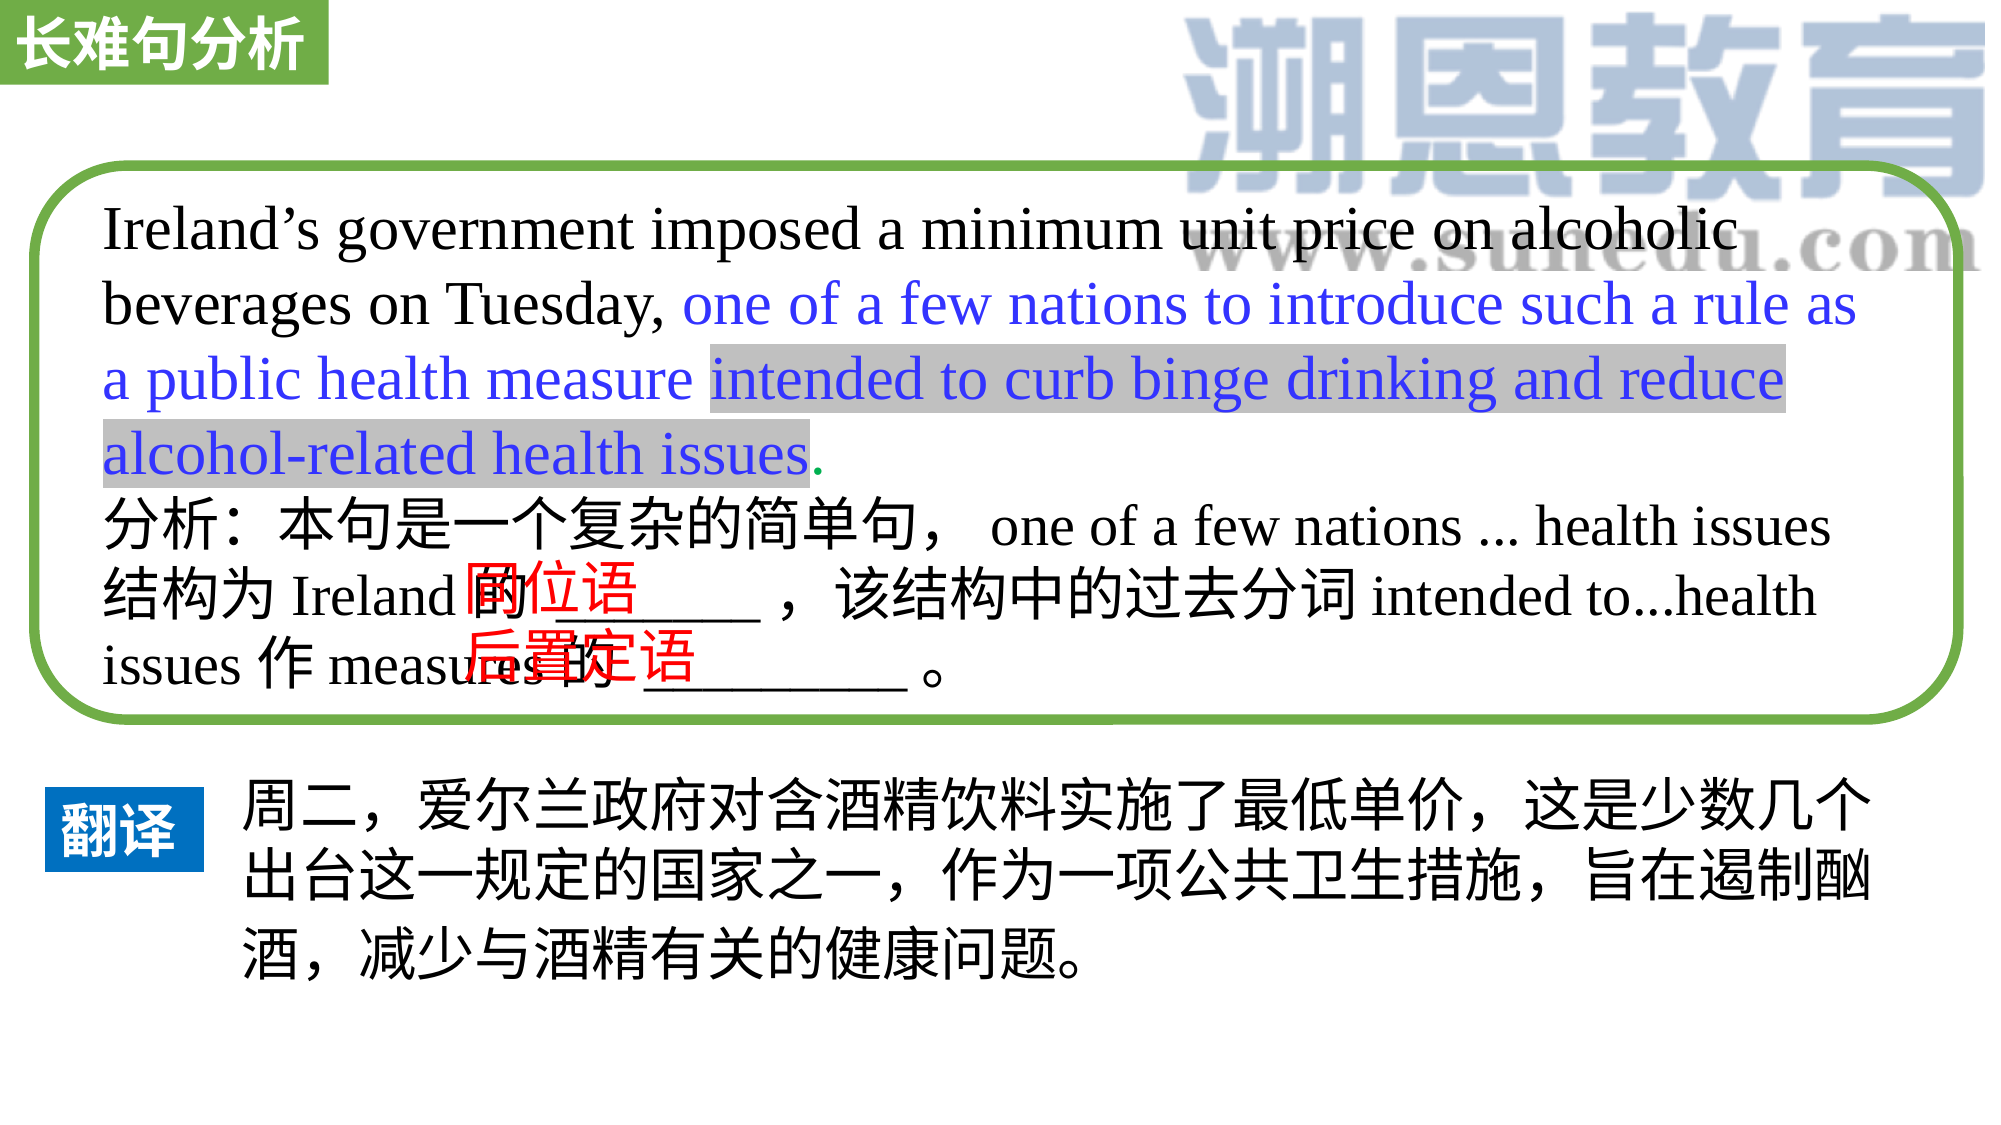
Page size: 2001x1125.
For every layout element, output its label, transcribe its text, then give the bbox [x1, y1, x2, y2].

text_box 周二，爱尔兰政府对含酒精饮料实施了最低单价，这是少数几个出台这一规定的国家之一，作为一项公共卫生措施，旨在遏制酗酒，减少与酒精有关的健康问题。 [227, 761, 1936, 996]
text_box 后置定语 [449, 611, 712, 697]
text_box 同位语 [449, 543, 654, 611]
text_box 翻译 [45, 787, 204, 872]
text_box Ireland’s government imposed a minimum unit price on alcoholic beverages on Tuesday, one of a few nations to introduce such a rule as a public health measure intended to curb binge drinking and reduce alcohol-related health issues. 分析：本句是一个复杂的简单句，one of a few nations ... health issues结构为Ireland的 _______，该结构中的过去分词intended to...health issues作measures的 _________。 [88, 179, 1915, 704]
picture [1180, 10, 1985, 271]
text_box 长难句分析 [0, 0, 329, 85]
text_box [34, 165, 1959, 720]
